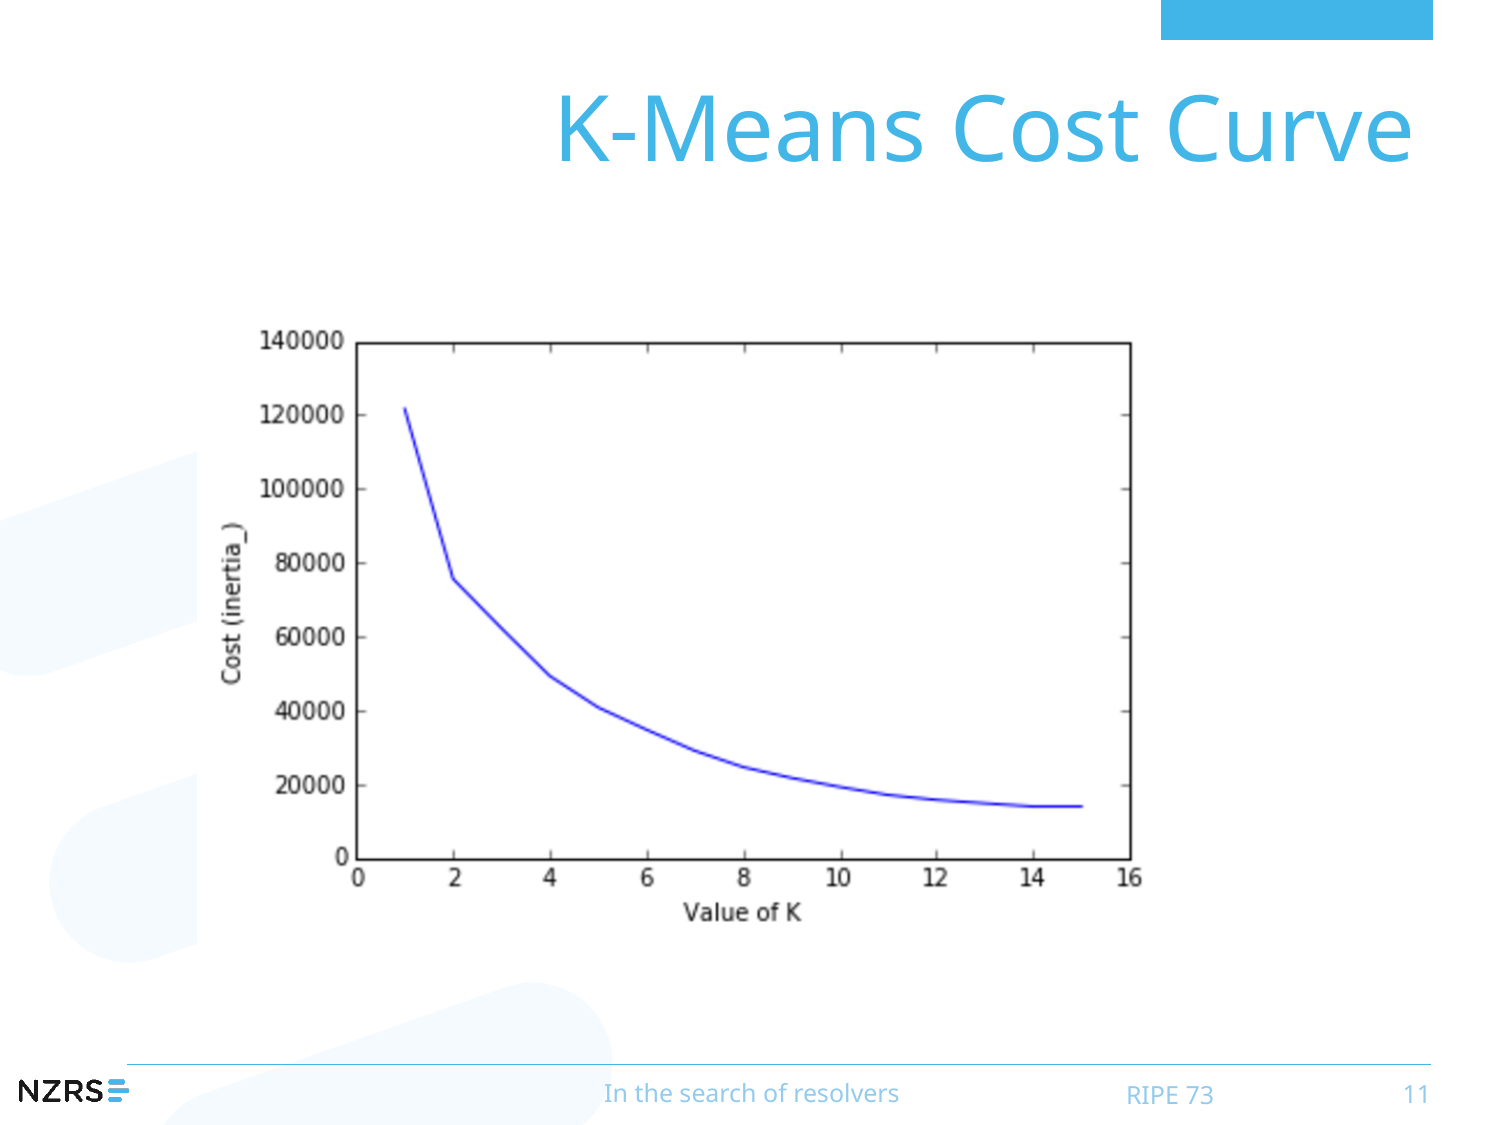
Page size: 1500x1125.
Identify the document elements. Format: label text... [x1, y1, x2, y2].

slide_number RIPE 73 [1063, 1070, 1278, 1120]
title K-Means Cost Curve [76, 59, 1431, 204]
picture [1161, 0, 1433, 40]
footer In the search of resolvers [450, 1070, 1054, 1120]
picture [0, 306, 1191, 1125]
slide_number 11 [1286, 1070, 1447, 1121]
